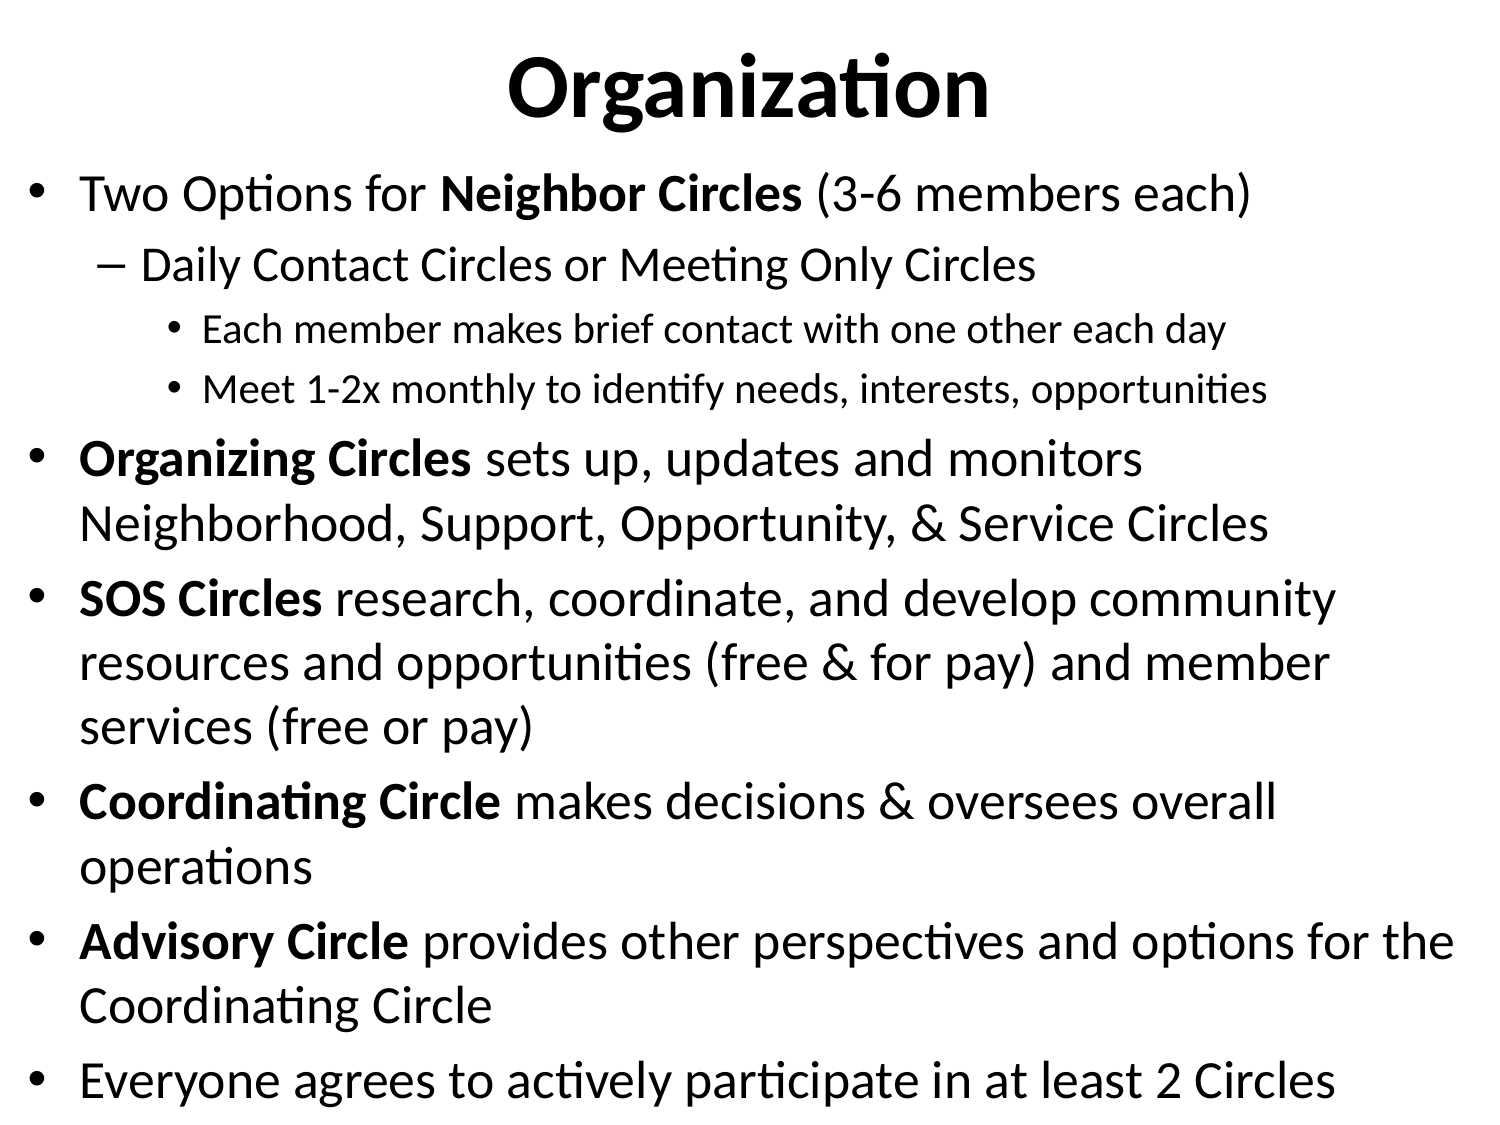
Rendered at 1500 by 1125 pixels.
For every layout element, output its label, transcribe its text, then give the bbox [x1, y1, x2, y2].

list Two Options for Neighbor Circles (3-6 members each) Daily Contact Circles or Meeting Only Circles Each member makes brief contact with one other each day Meet 1-2x monthly to identify needs, interests, opportunities Organizing Circles sets up, updates and monitors Neighborhood, Support, Opportunity, & Service Circles SOS Circles research, coordinate, and develop community resources and opportunities (free & for pay) and member services (free or pay) Coordinating Circle makes decisions & oversees overall operations Advisory Circle provides other perspectives and options for the Coordinating Circle Everyone agrees to actively participate in at least 2 Circles [12, 149, 1488, 1125]
title Organization [75, 12, 1425, 149]
